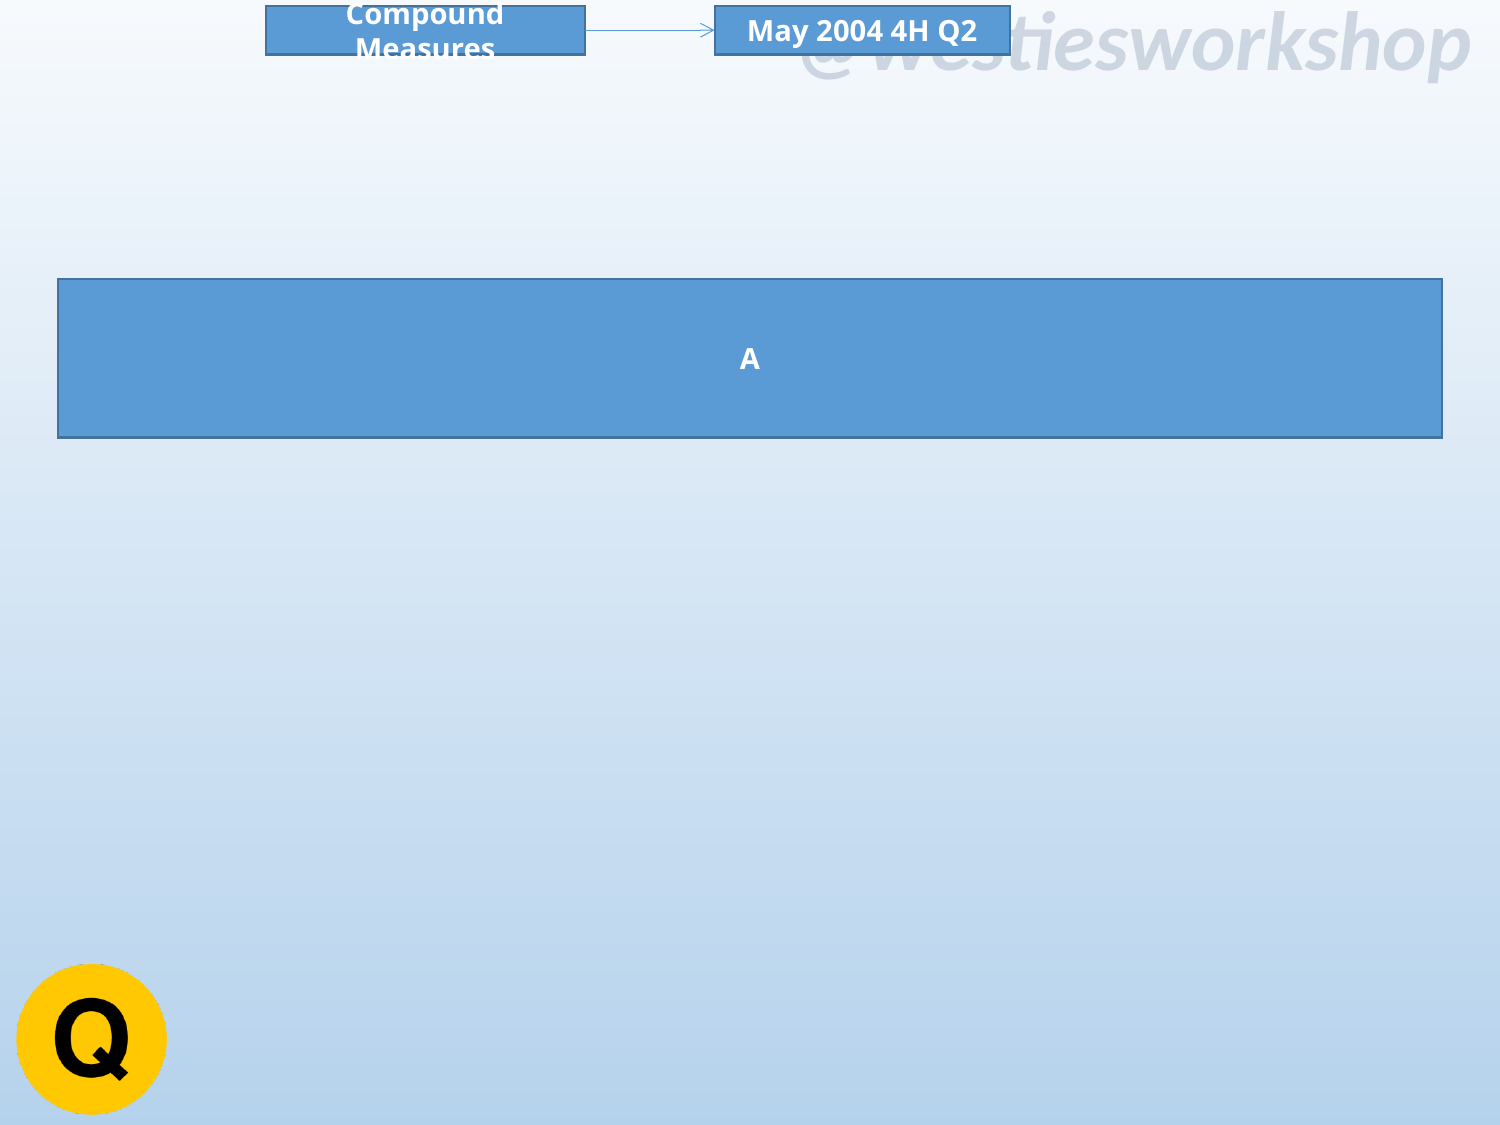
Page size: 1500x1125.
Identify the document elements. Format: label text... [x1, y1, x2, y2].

text_box Compound Measures [265, 5, 586, 56]
picture [0, 940, 191, 1125]
picture [57, 278, 1443, 438]
text_box May 2004 4H Q2 [714, 5, 1011, 56]
